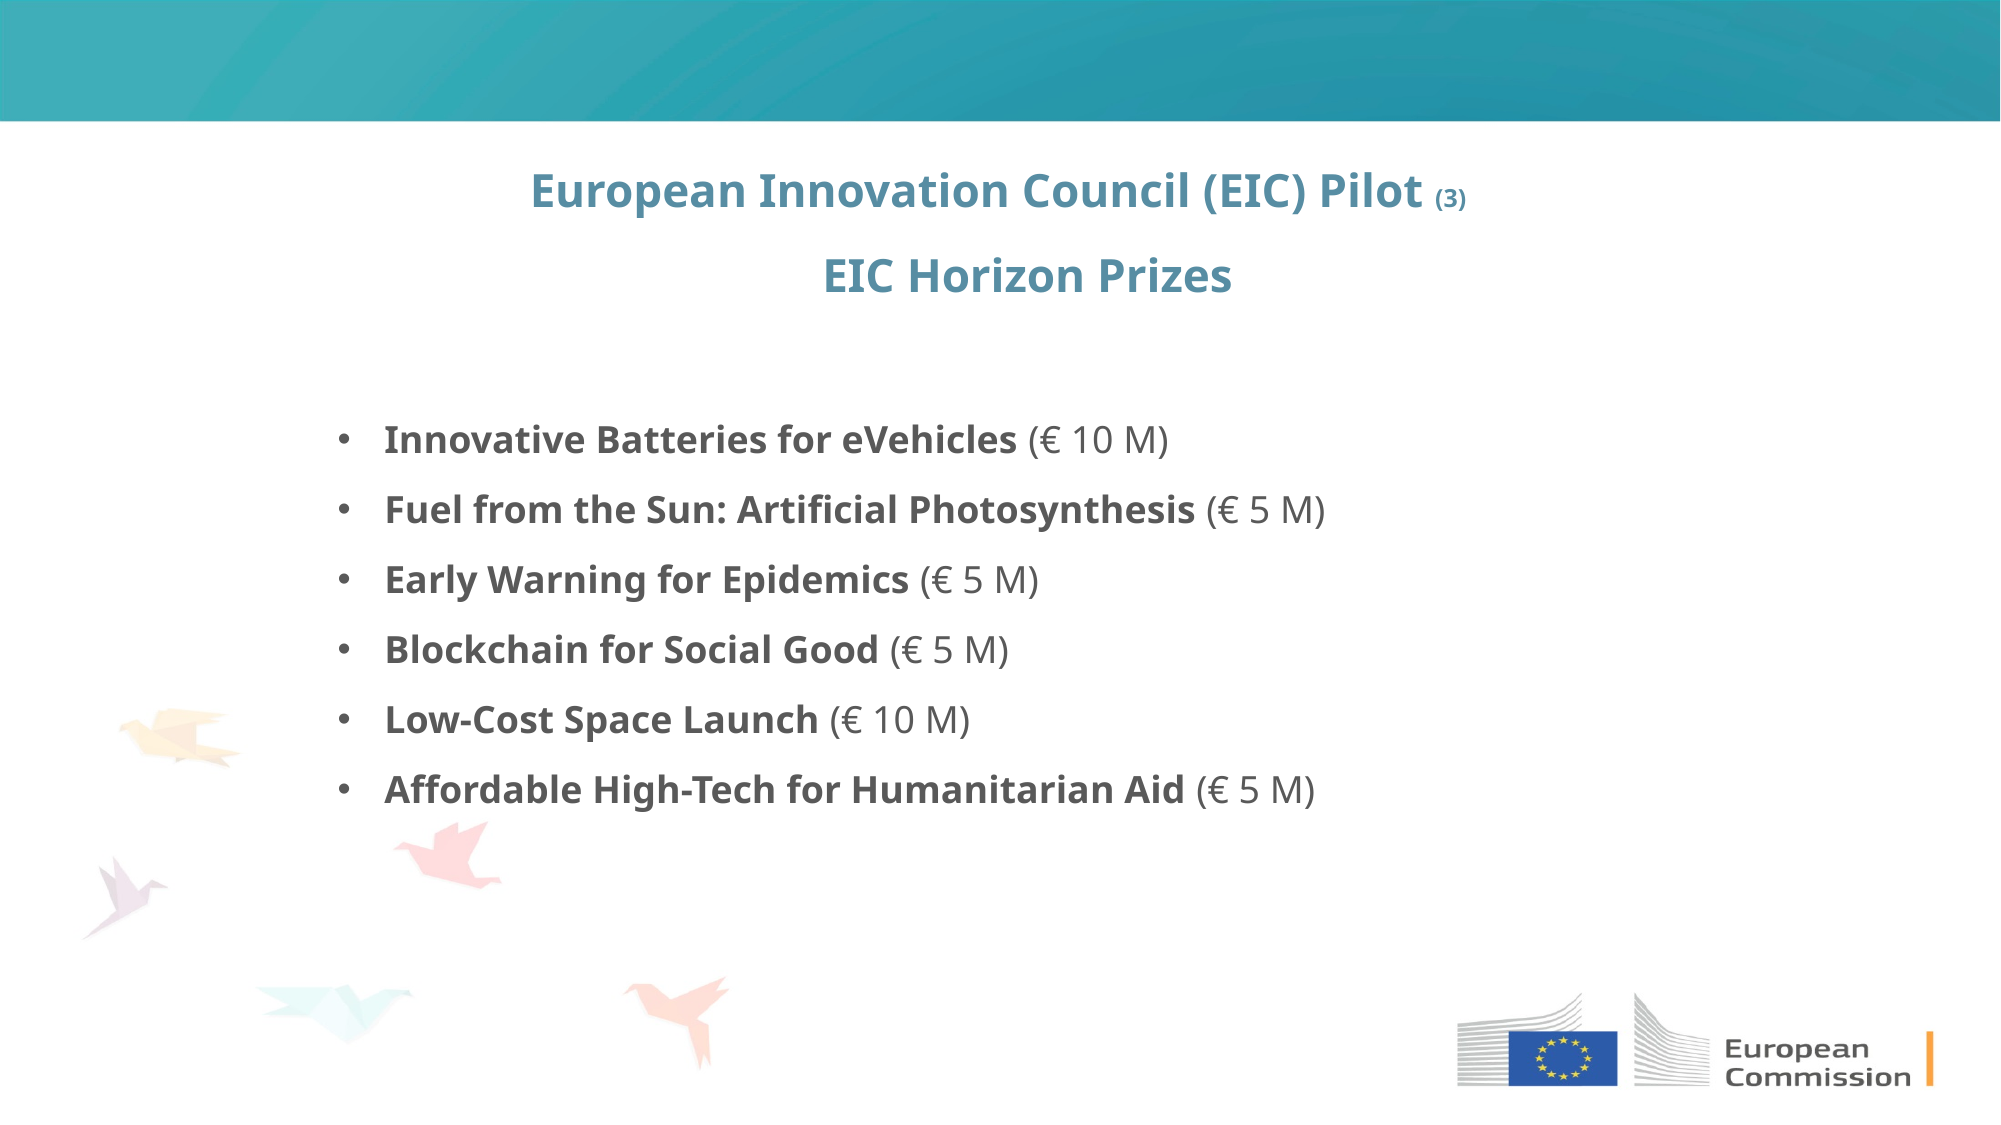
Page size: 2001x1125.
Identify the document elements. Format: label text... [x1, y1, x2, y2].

list [102, 467, 1898, 978]
picture [0, 0, 2001, 1125]
title European Innovation Council (EIC) Pilot (3) EIC Horizon Prizes [100, 184, 1897, 280]
text_box [100, 278, 1881, 395]
text_box Innovative Batteries for eVehicles (€ 10 M) Fuel from the Sun: Artificial Photosynthesis (€ 5 M) Early Warning for Epidemics (€ 5 M) Blockchain for Social Good (€ 5 M) Low-Cost Space Launch (€ 10 M) Affordable High-Tech for Humanitarian Aid (€ 5 M) [322, 408, 1914, 947]
